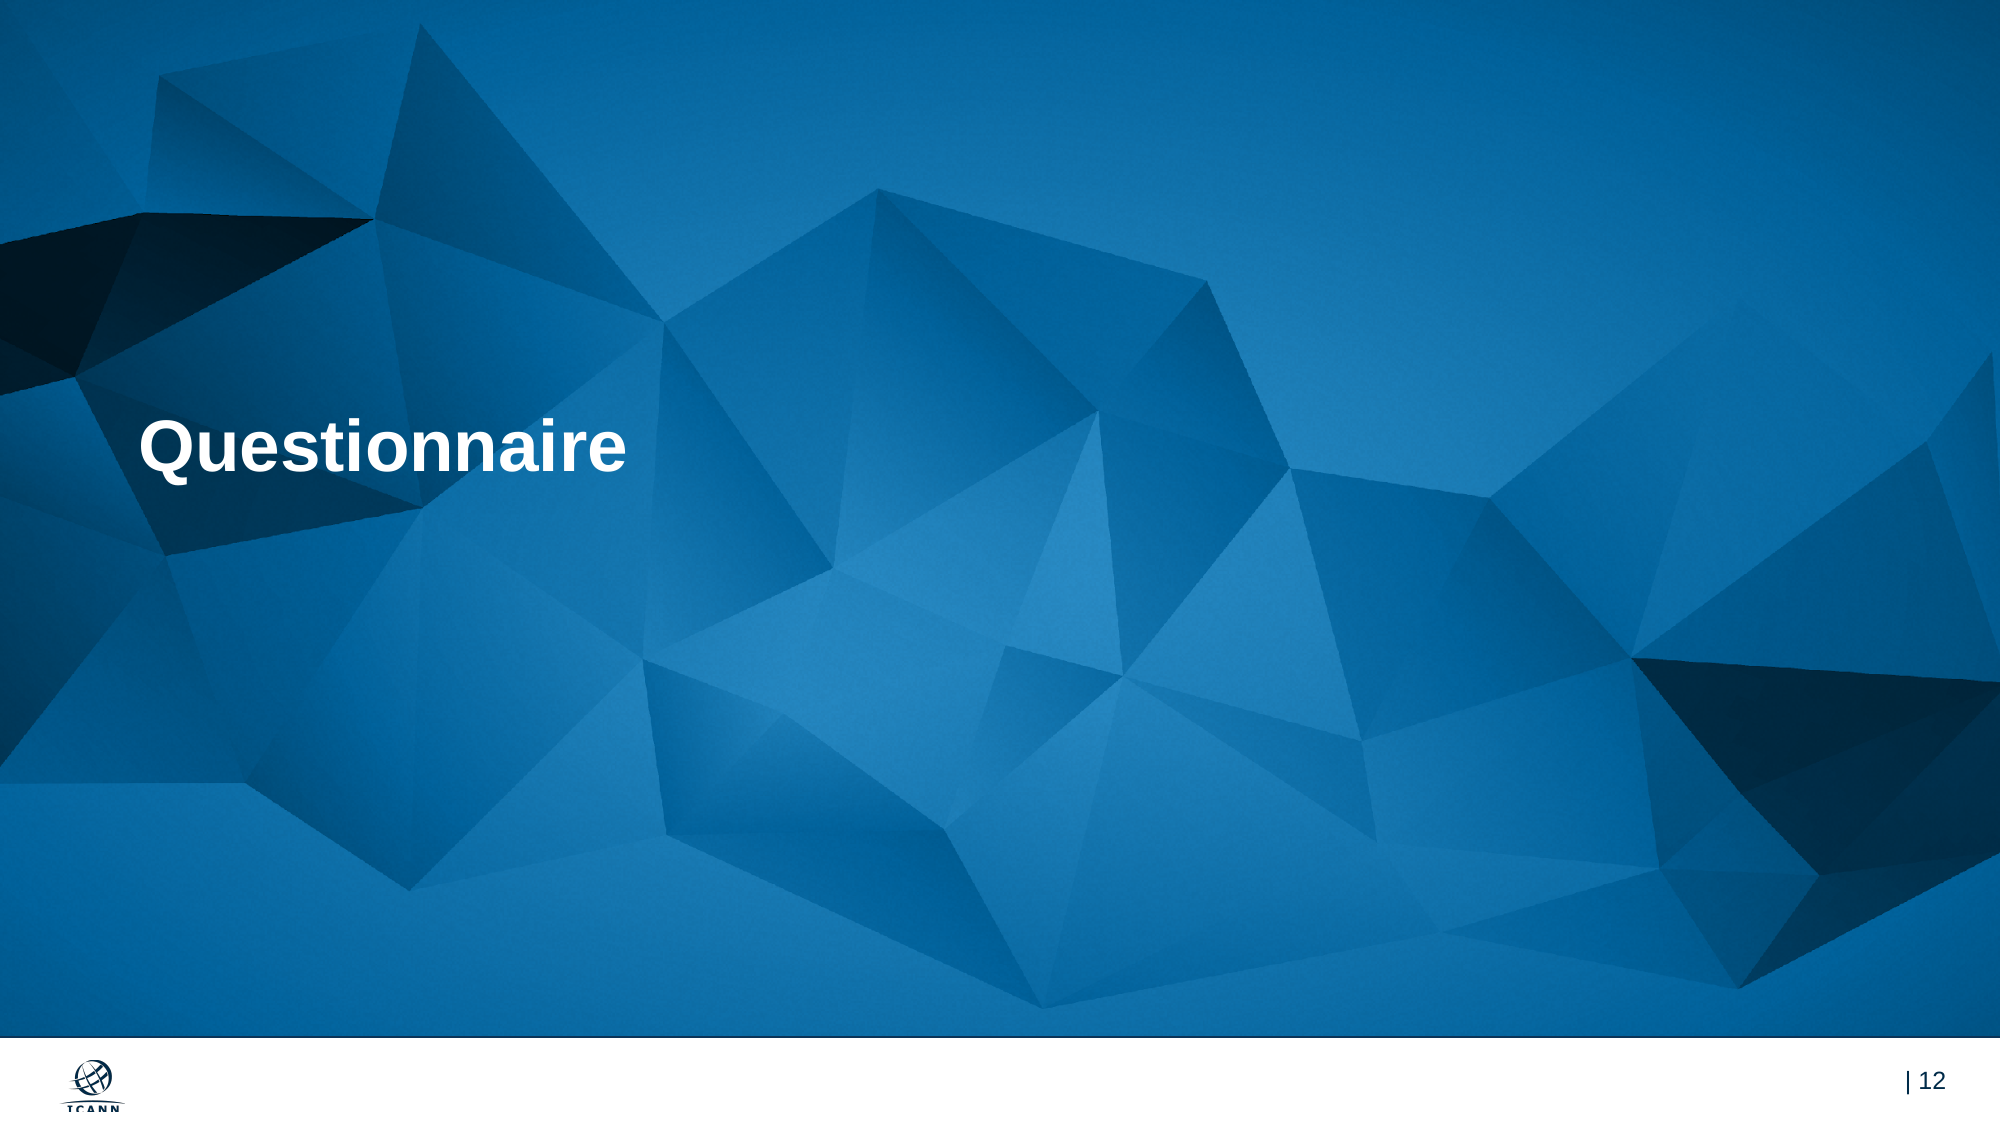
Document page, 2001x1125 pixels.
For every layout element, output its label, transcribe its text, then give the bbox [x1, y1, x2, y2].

title Questionnaire [123, 214, 1636, 494]
picture [59, 1060, 125, 1112]
picture [0, 0, 2000, 1036]
